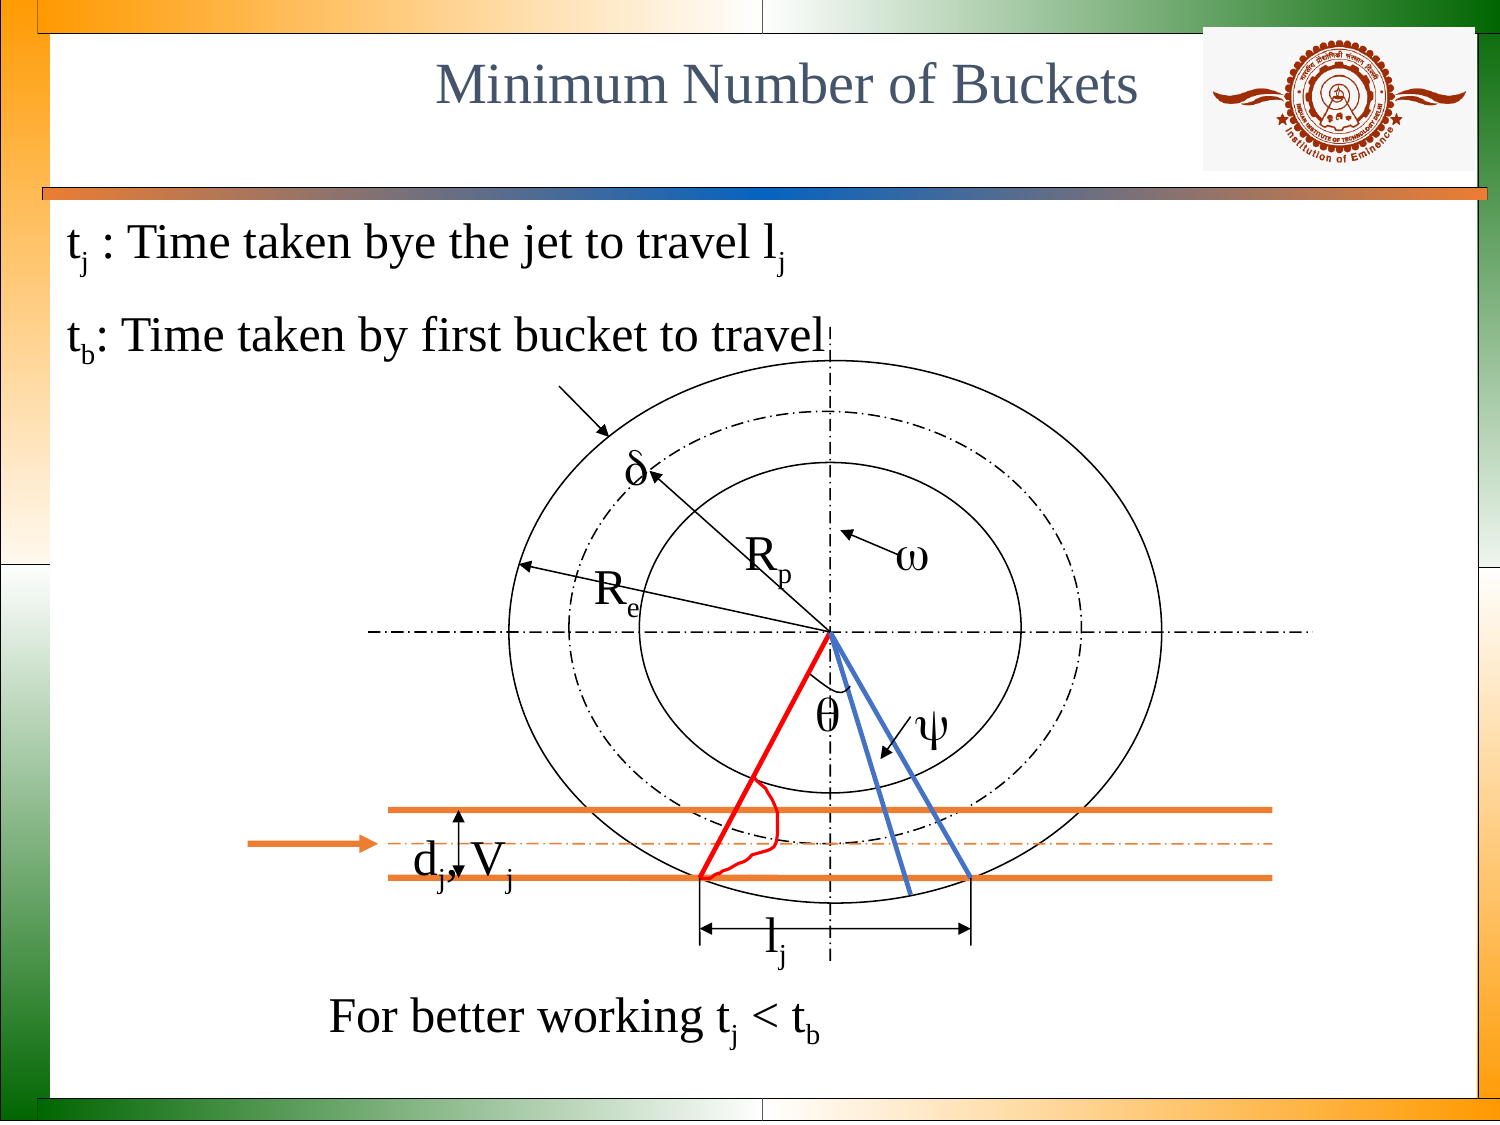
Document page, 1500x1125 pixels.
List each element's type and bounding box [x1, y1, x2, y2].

text_box [0, 0, 1500, 1121]
